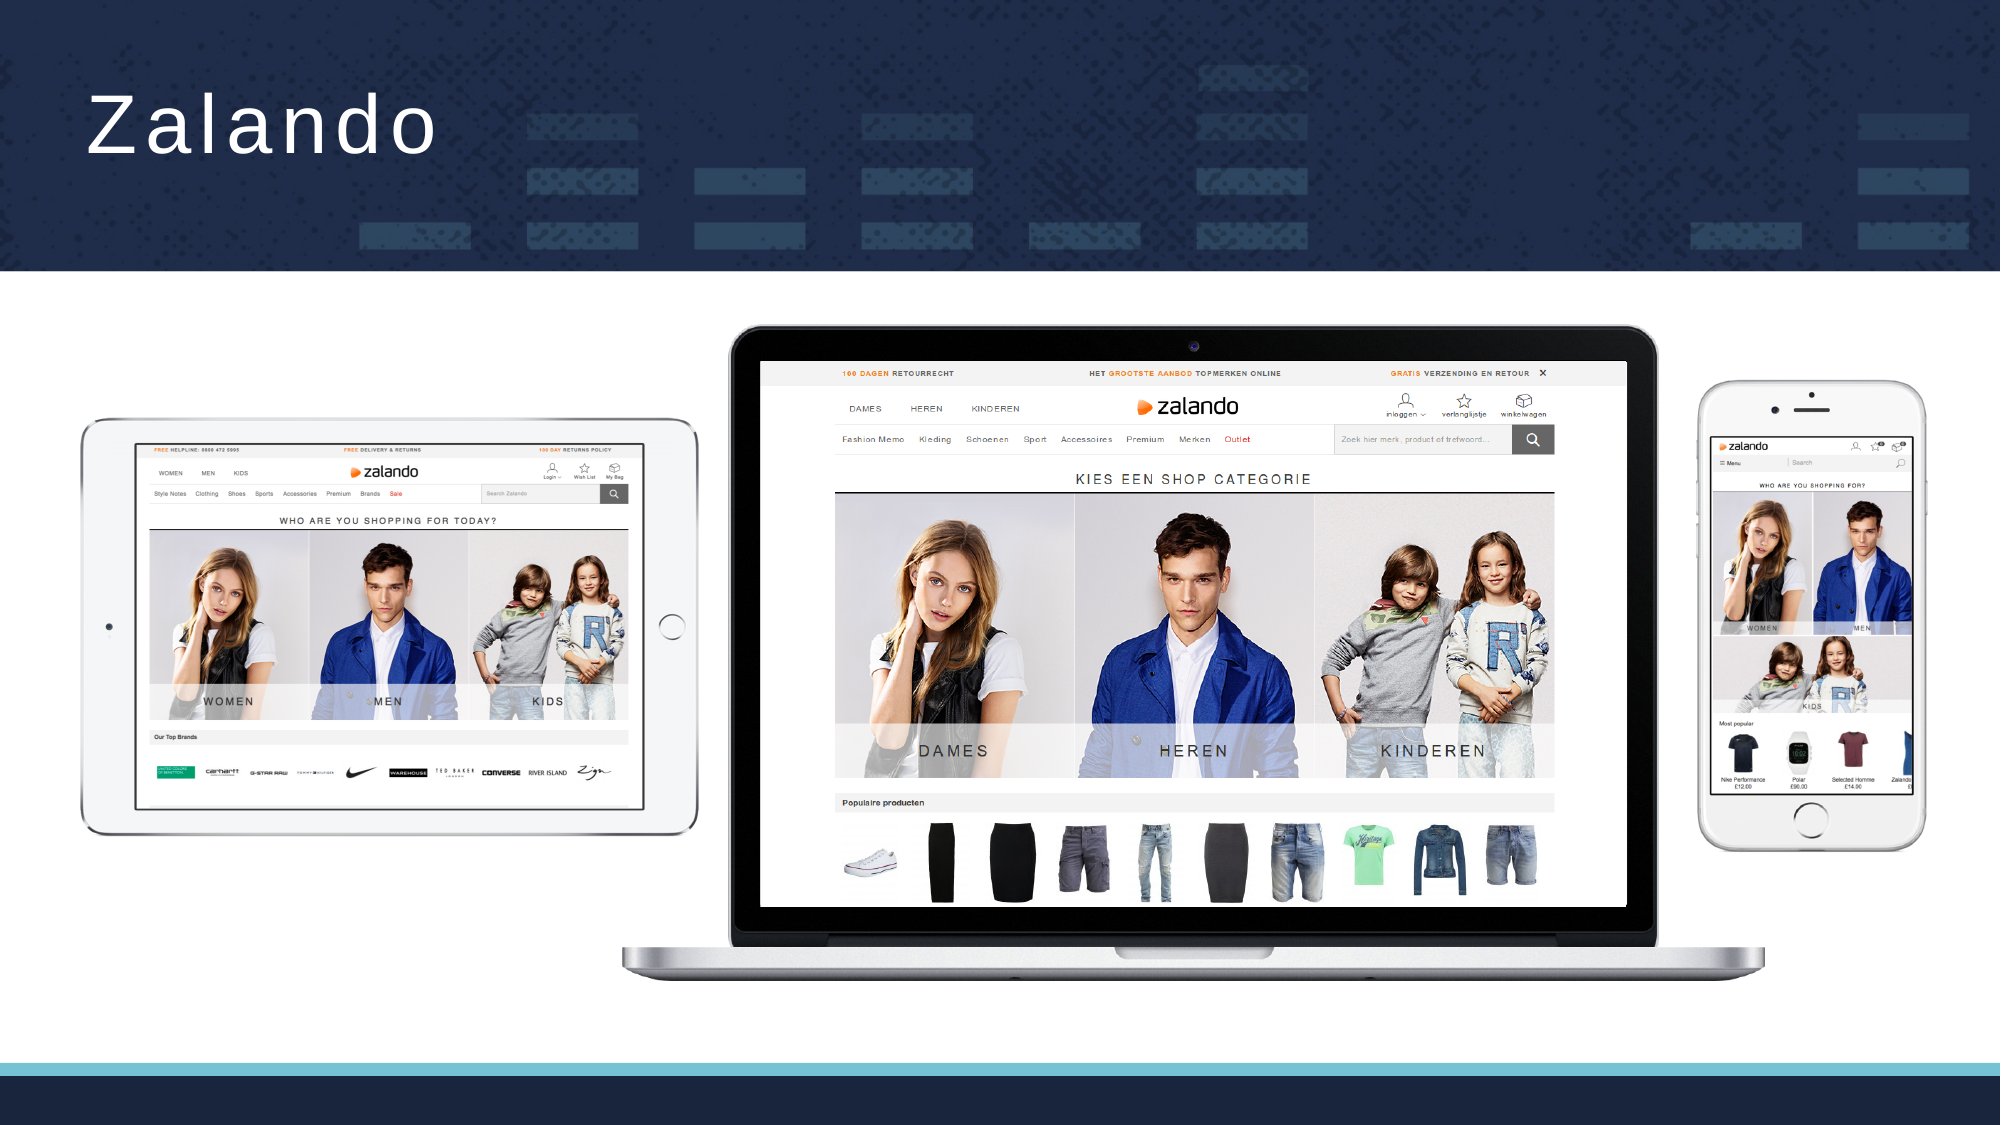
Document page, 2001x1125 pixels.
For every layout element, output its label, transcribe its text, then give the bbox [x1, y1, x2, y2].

picture [0, 0, 2000, 1100]
title Zalando [56, 57, 1944, 197]
